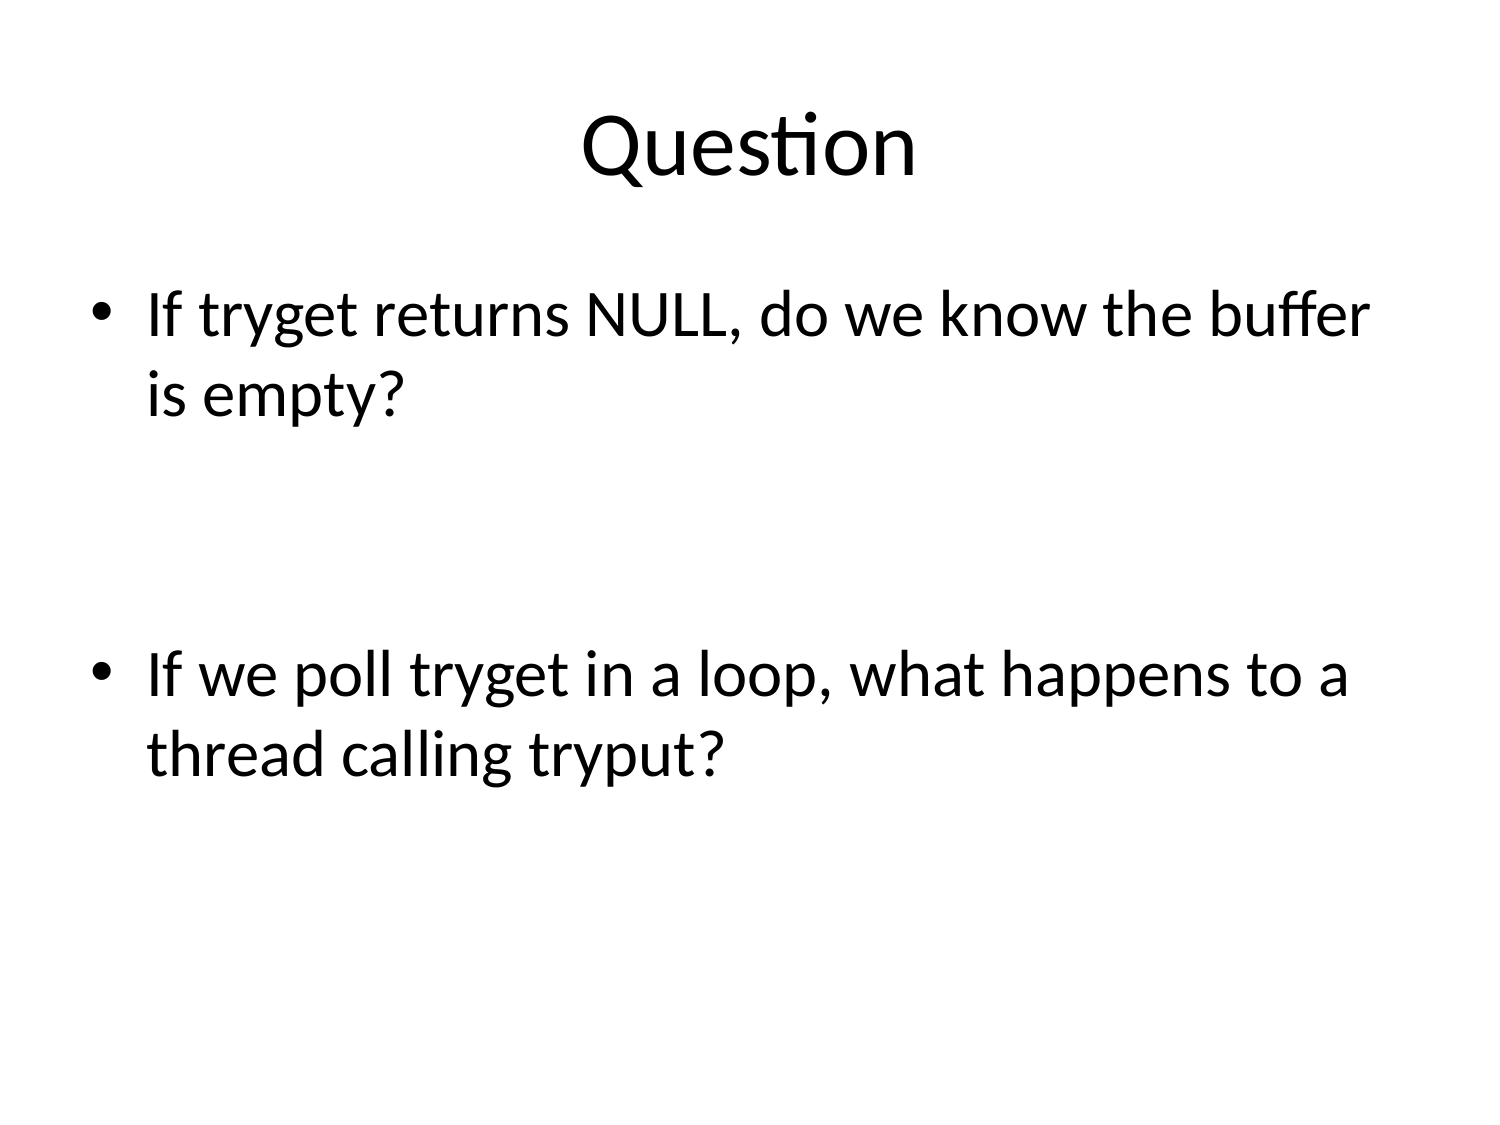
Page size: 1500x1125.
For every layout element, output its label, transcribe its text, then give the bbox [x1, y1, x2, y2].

list If tryget returns NULL, do we know the buffer is empty? If we poll tryget in a loop, what happens to a thread calling tryput? [75, 262, 1425, 1005]
title Question [75, 45, 1425, 233]
